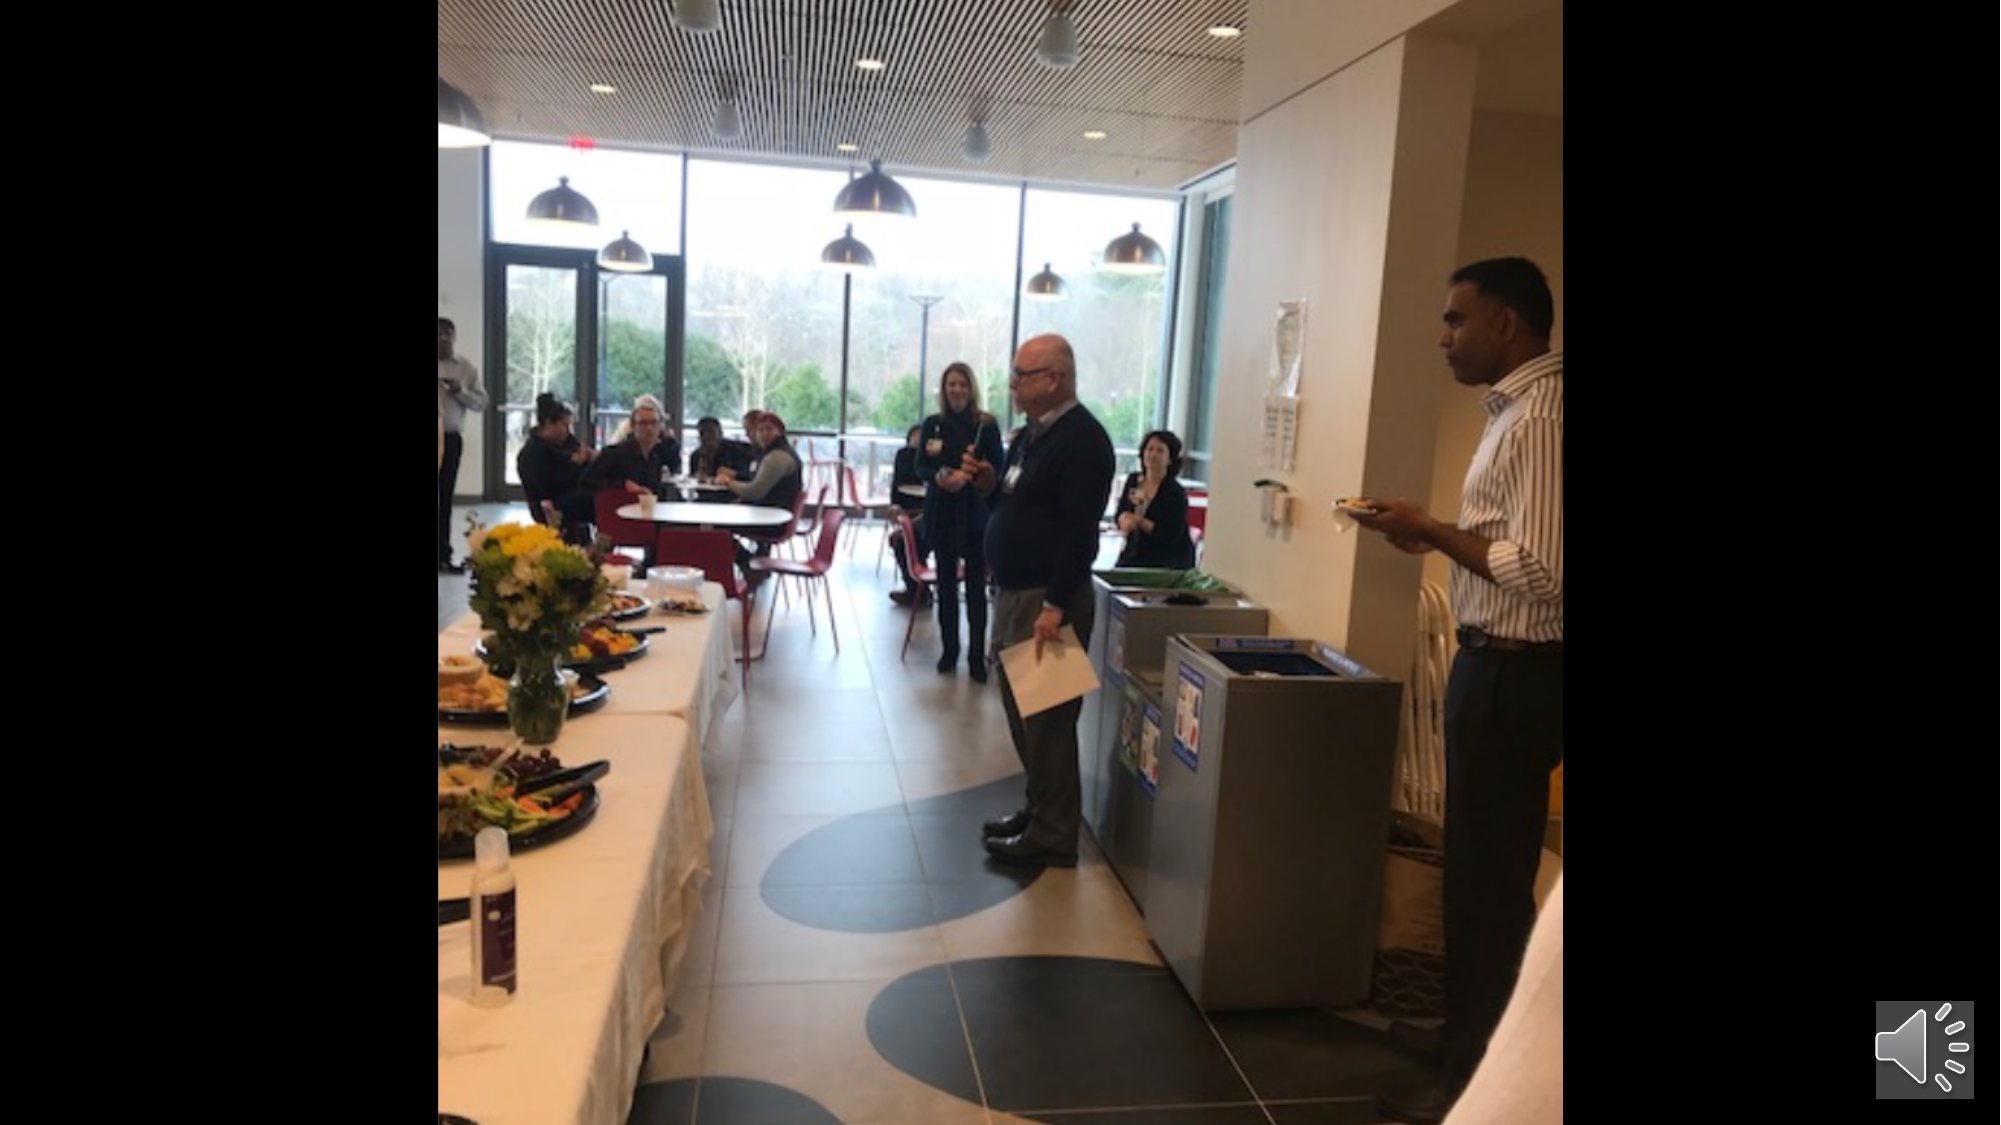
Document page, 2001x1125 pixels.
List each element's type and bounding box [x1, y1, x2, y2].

picture [1874, 999, 1975, 1100]
picture [249, 0, 1750, 1125]
